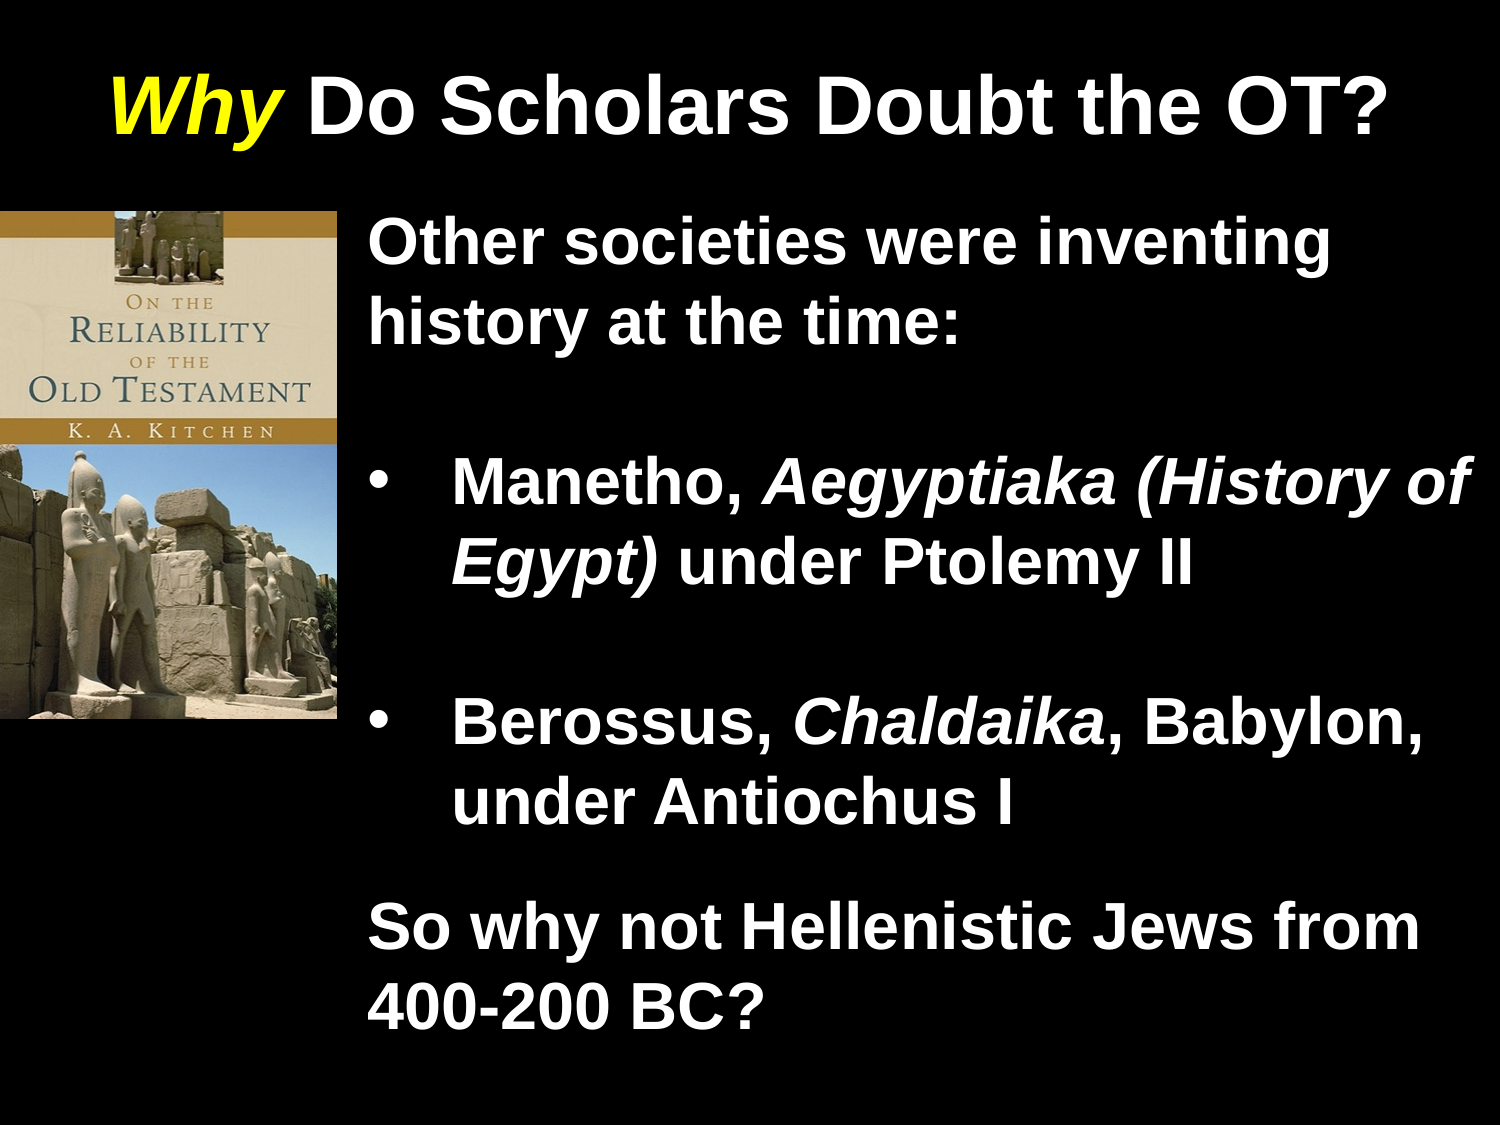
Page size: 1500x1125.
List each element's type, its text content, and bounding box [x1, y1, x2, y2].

title Why Do Scholars Doubt the OT? [0, 38, 1500, 165]
picture [0, 211, 337, 720]
text_box So why not Hellenistic Jews from 400-200 BC? [350, 875, 1494, 1125]
text_box Other societies were inventing history at the time: Manetho, Aegyptiaka (History of Egypt) under Ptolemy II Berossus, Chaldaika, Babylon, under Antiochus I [350, 190, 1494, 858]
